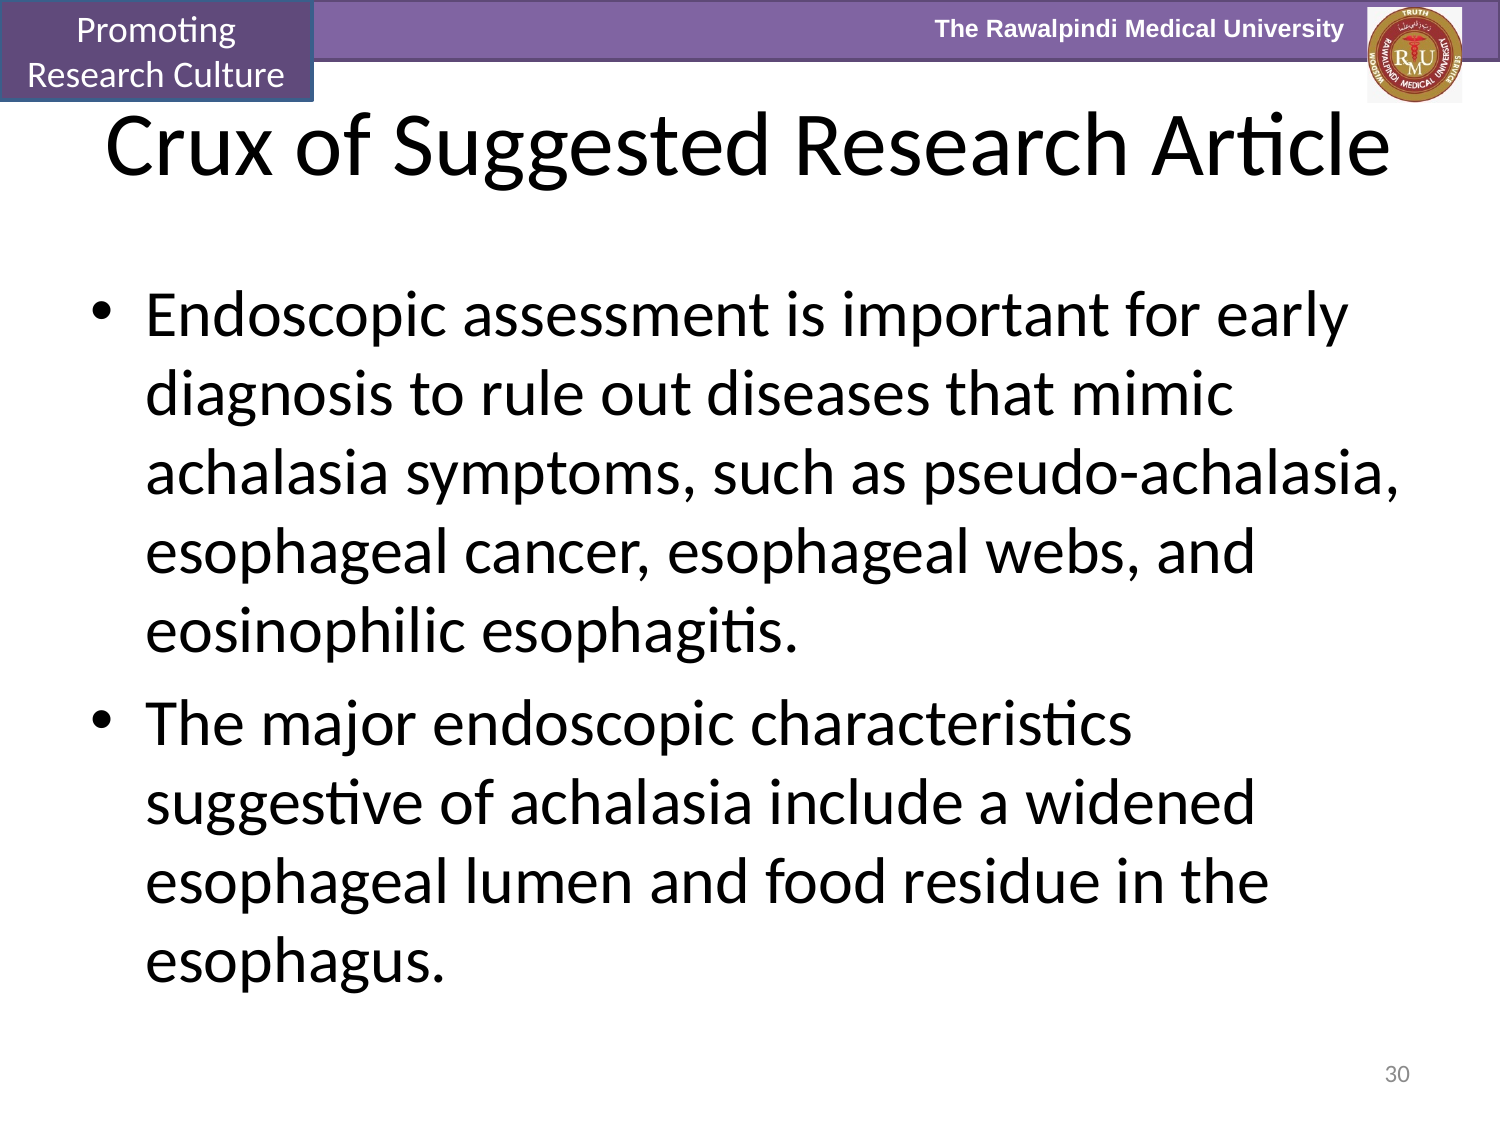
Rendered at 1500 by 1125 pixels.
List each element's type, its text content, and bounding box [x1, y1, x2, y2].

slide_number 30 [1074, 1042, 1425, 1103]
list Endoscopic assessment is important for early diagnosis to rule out diseases that mimic achalasia symptoms, such as pseudo-achalasia, esophageal cancer, esophageal webs, and eosinophilic esophagitis. The major endoscopic characteristics suggestive of achalasia include a widened esophageal lumen and food residue in the esophagus. [75, 262, 1425, 1005]
title Crux of Suggested Research Article [75, 45, 1425, 233]
text_box Promoting Research Culture [0, 0, 314, 102]
picture [1367, 7, 1463, 103]
